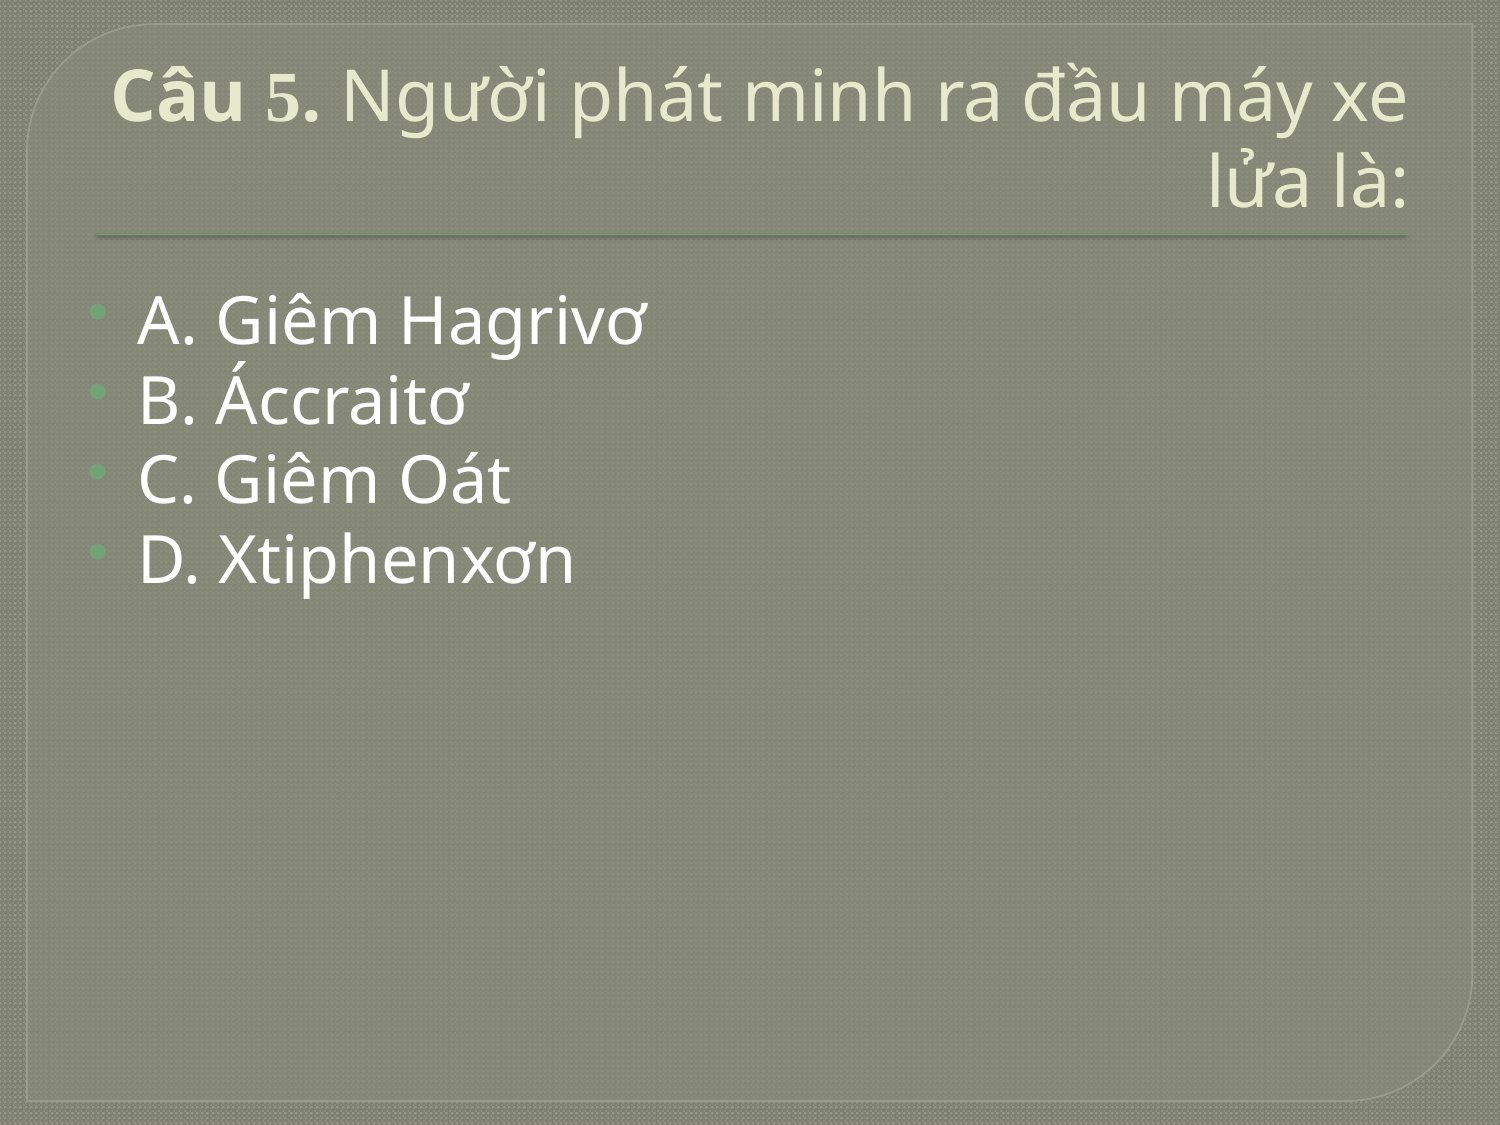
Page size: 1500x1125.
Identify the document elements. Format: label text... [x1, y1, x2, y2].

title Câu 5. Người phát minh ra đầu máy xe lửa là: [75, 41, 1425, 230]
list A. Giêm Hagrivơ B. Áccraitơ C. Giêm Oát D. Xtiphenxơn [75, 270, 1425, 1013]
